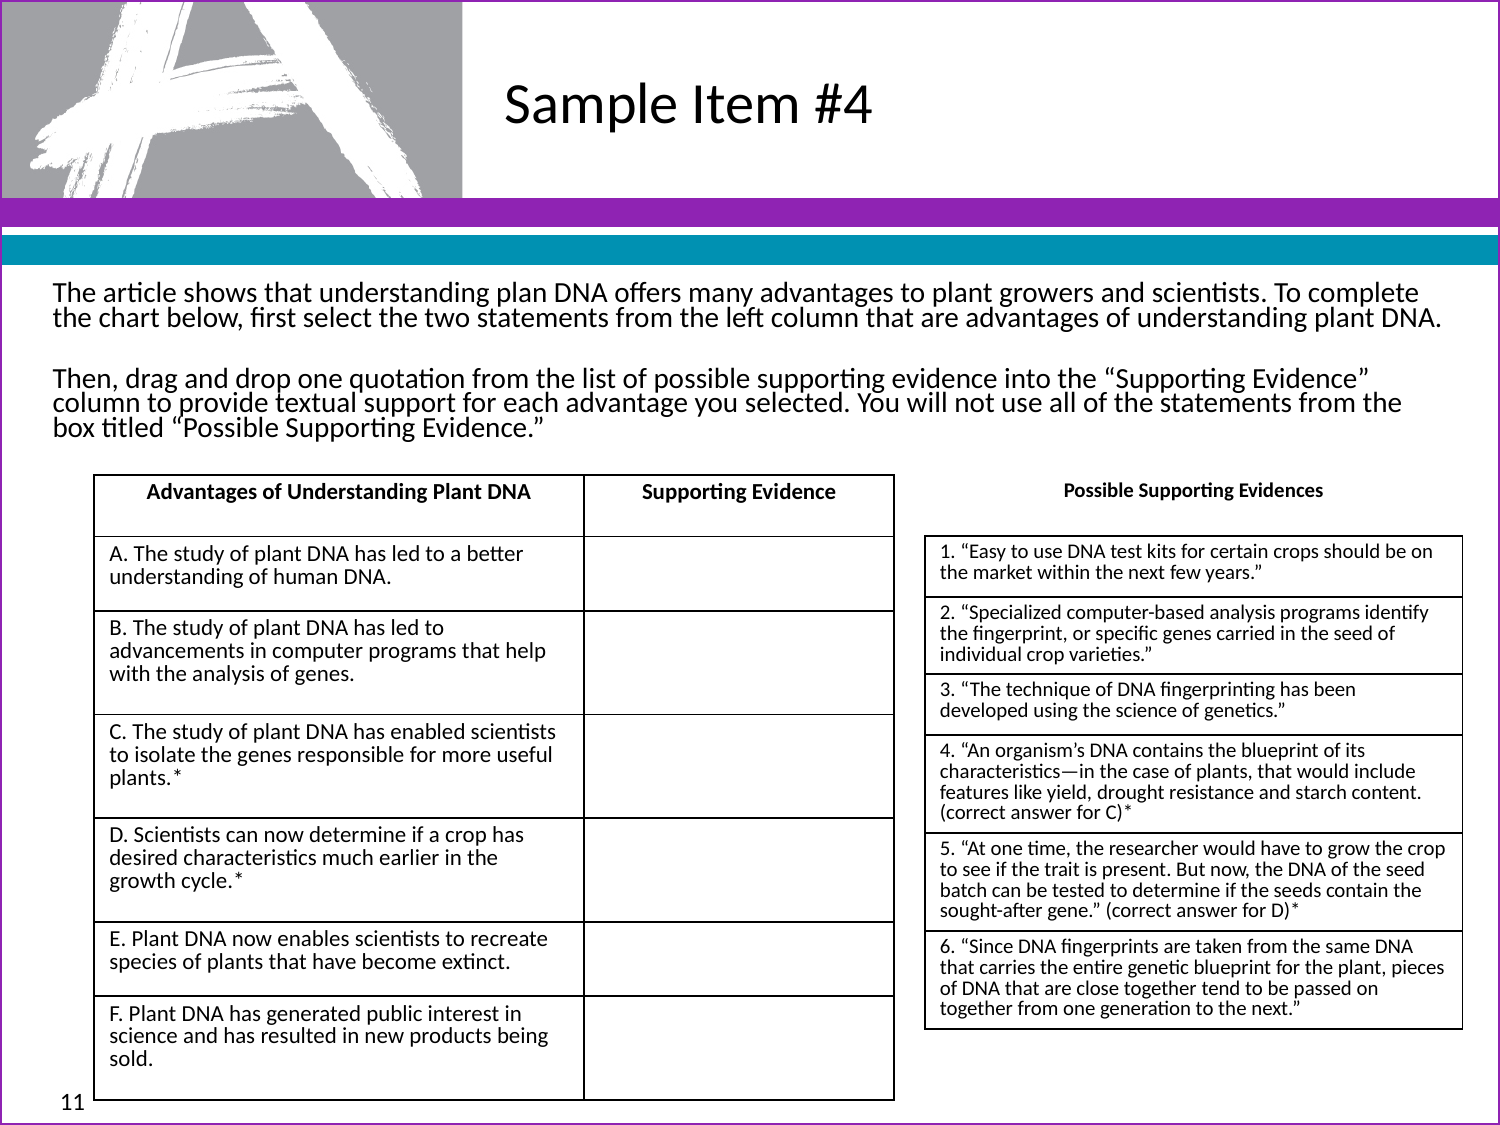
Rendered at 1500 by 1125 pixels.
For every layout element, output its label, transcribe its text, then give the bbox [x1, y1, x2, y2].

table_cell [585, 819, 893, 921]
table_cell 1. “Easy to use DNA test kits for certain crops should be on the market within the next few years.” [926, 537, 1462, 596]
table_cell 5. “At one time, the researcher would have to grow the crop to see if the trait is present. But now, the DNA of the seed batch can be tested to determine if the seeds contain the sought-after gene.” (correct answer for D)* [926, 834, 1462, 930]
table_cell [585, 715, 893, 817]
list The article shows that understanding plan DNA offers many advantages to plant growers and scientists. To complete the chart below, first select the two statements from the left column that are advantages of understanding plant DNA. Then, drag and drop one quotation from the list of possible supporting evidence into the “Supporting Evidence” column to provide textual support for each advantage you selected. You will not use all of the statements from the box titled “Possible Supporting Evidence.” [37, 249, 1463, 1113]
table_cell 3. “The technique of DNA fingerprinting has been developed using the science of genetics.” [926, 675, 1462, 734]
table_header Supporting Evidence [585, 476, 893, 536]
table_cell 6. “Since DNA fingerprints are taken from the same DNA that carries the entire genetic blueprint for the plant, pieces of DNA that are close together tend to be passed on together from one generation to the next.” [926, 932, 1462, 1028]
table_cell [585, 923, 893, 995]
table_cell F. Plant DNA has generated public interest in science and has resulted in new products being sold. [95, 997, 583, 1099]
table_cell [585, 612, 893, 714]
table_cell [585, 997, 893, 1099]
table_cell A. The study of plant DNA has led to a better understanding of human DNA. [95, 537, 583, 610]
table_cell [585, 537, 893, 610]
table_cell 2. “Specialized computer-based analysis programs identify the fingerprint, or specific genes carried in the seed of individual crop varieties.” [926, 598, 1462, 673]
table_header Advantages of Understanding Plant DNA [95, 476, 583, 536]
table_cell D. Scientists can now determine if a crop has desired characteristics much earlier in the growth cycle.* [95, 819, 583, 921]
table_cell 4. “An organism’s DNA contains the blueprint of its characteristics—in the case of plants, that would include features like yield, drought resistance and starch content. (correct answer for C)* [926, 736, 1462, 832]
slide_number 11 [0, 1077, 100, 1125]
table_cell E. Plant DNA now enables scientists to recreate species of plants that have become extinct. [95, 923, 583, 995]
table_cell C. The study of plant DNA has enabled scientists to isolate the genes responsible for more useful plants.* [95, 715, 583, 817]
picture [2, 2, 462, 198]
table_header Possible Supporting Evidences [925, 475, 1462, 535]
table_cell B. The study of plant DNA has led to advancements in computer programs that help with the analysis of genes. [95, 612, 583, 714]
title Sample Item #4 [462, 0, 1500, 200]
